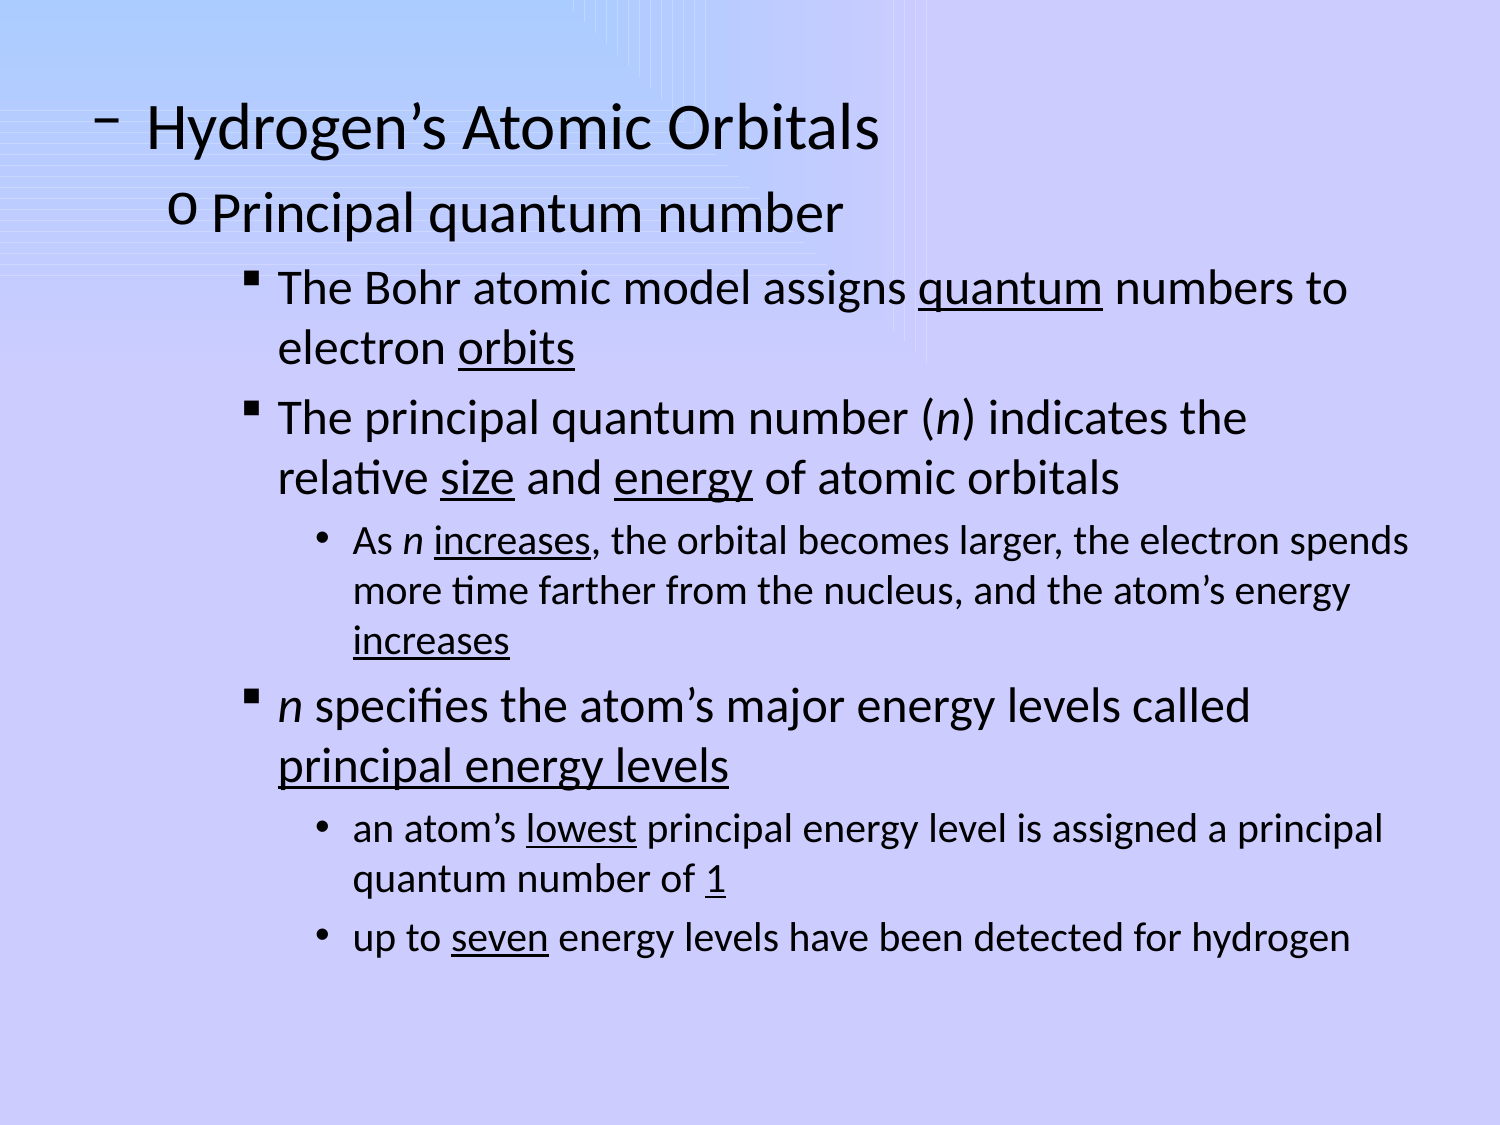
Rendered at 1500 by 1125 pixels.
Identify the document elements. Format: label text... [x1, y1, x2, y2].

list Hydrogen’s Atomic Orbitals Principal quantum number The Bohr atomic model assigns quantum numbers to electron orbits The principal quantum number (n) indicates the relative size and energy of atomic orbitals As n increases, the orbital becomes larger, the electron spends more time farther from the nucleus, and the atom’s energy increases n specifies the atom’s major energy levels called principal energy levels an atom’s lowest principal energy level is assigned a principal quantum number of 1 up to seven energy levels have been detected for hydrogen [75, 75, 1425, 1005]
